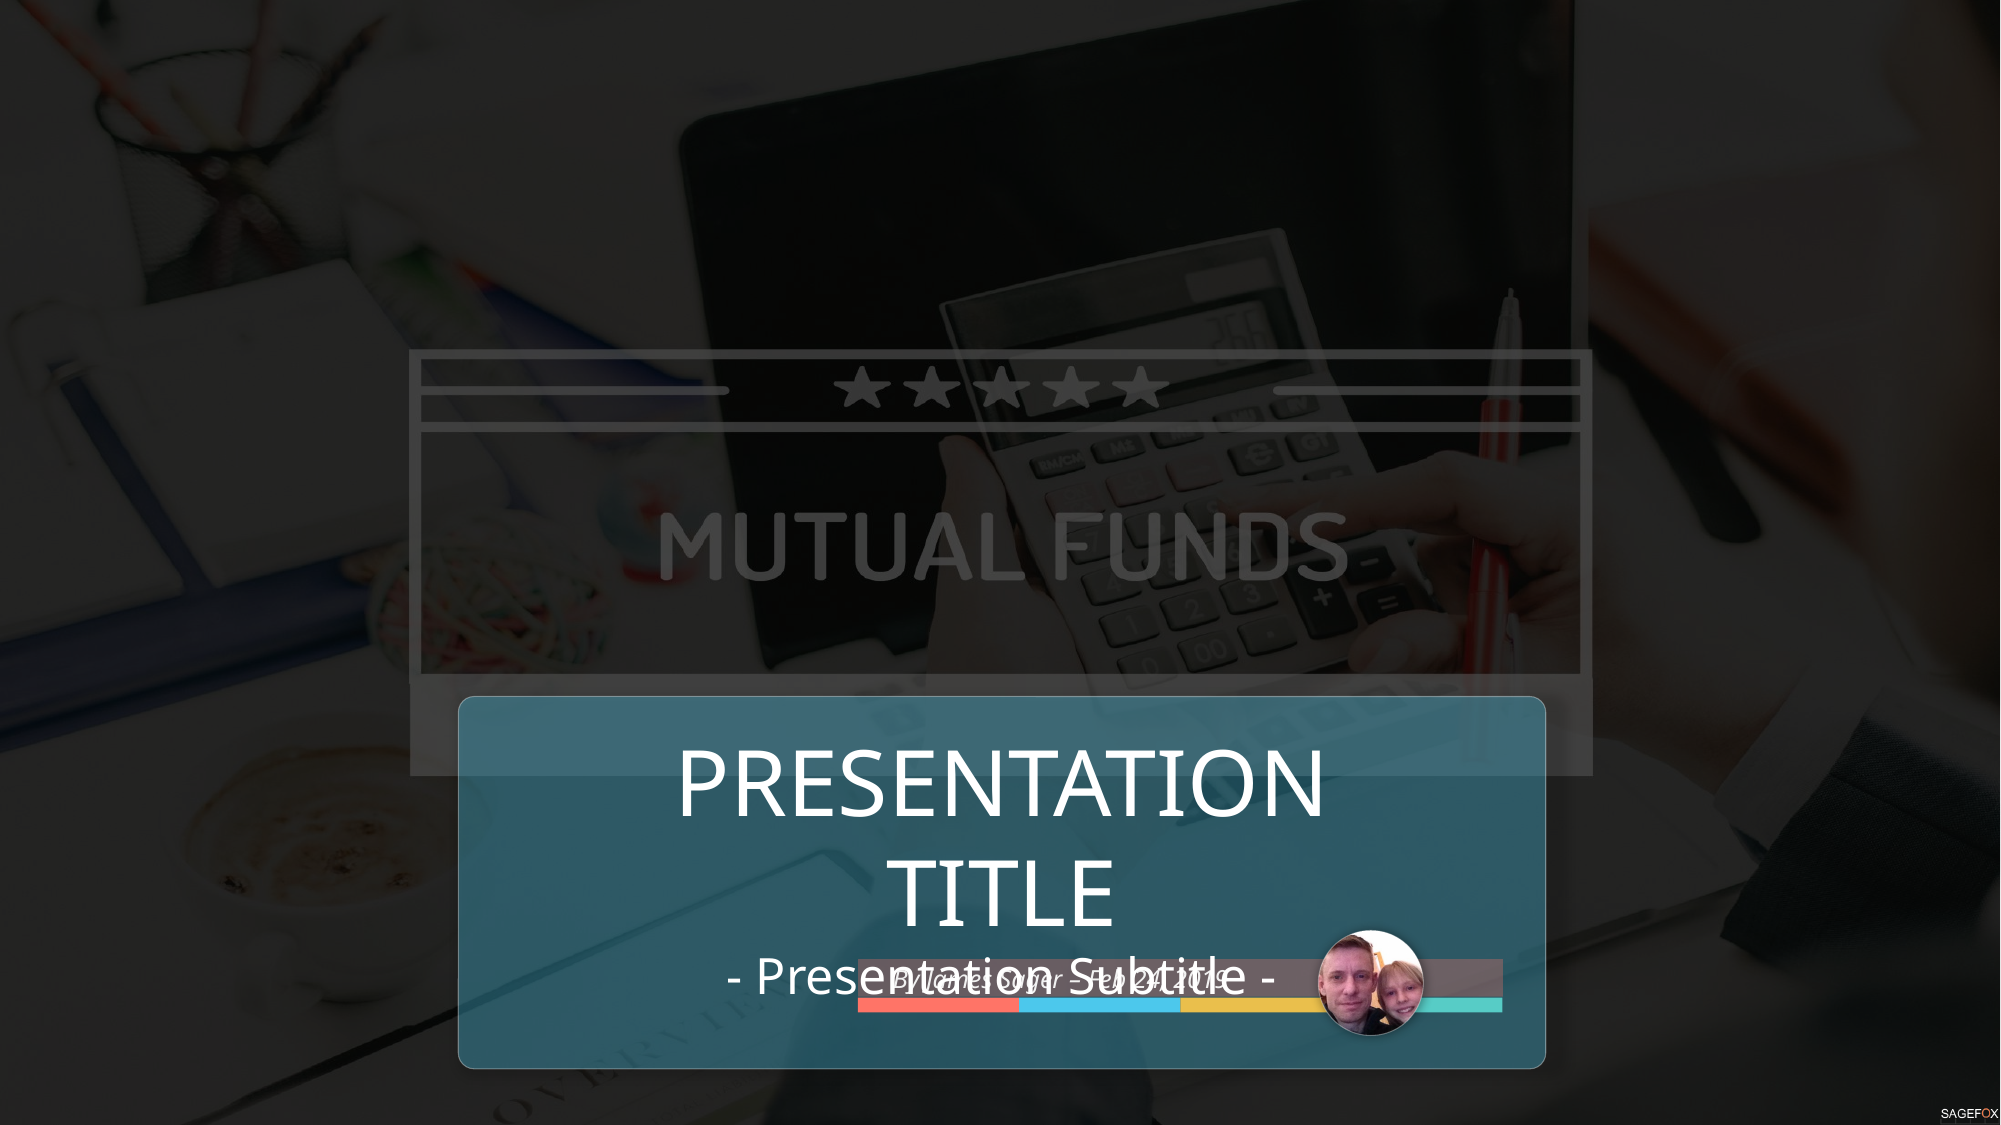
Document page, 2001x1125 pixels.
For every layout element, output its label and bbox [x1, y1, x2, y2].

picture [0, 0, 2001, 1125]
text_box [458, 696, 1546, 1069]
